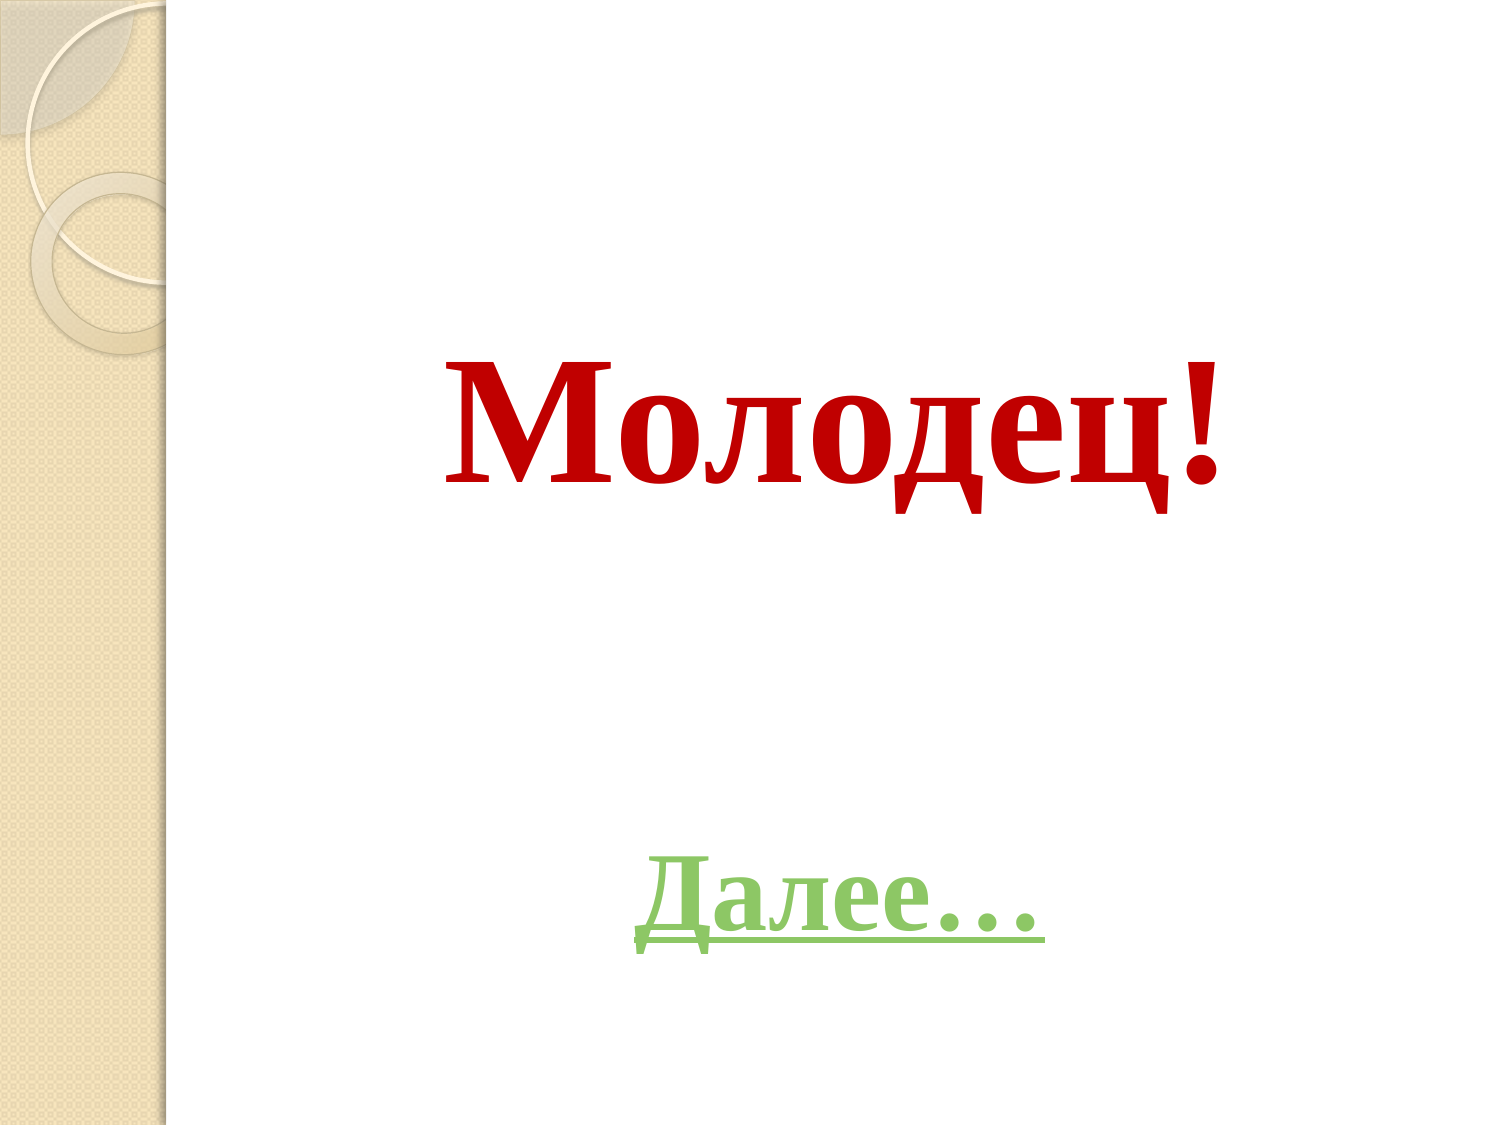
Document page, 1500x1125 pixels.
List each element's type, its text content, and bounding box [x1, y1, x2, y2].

title Молодец! [242, 66, 1436, 752]
list Далее… [242, 810, 1424, 1047]
